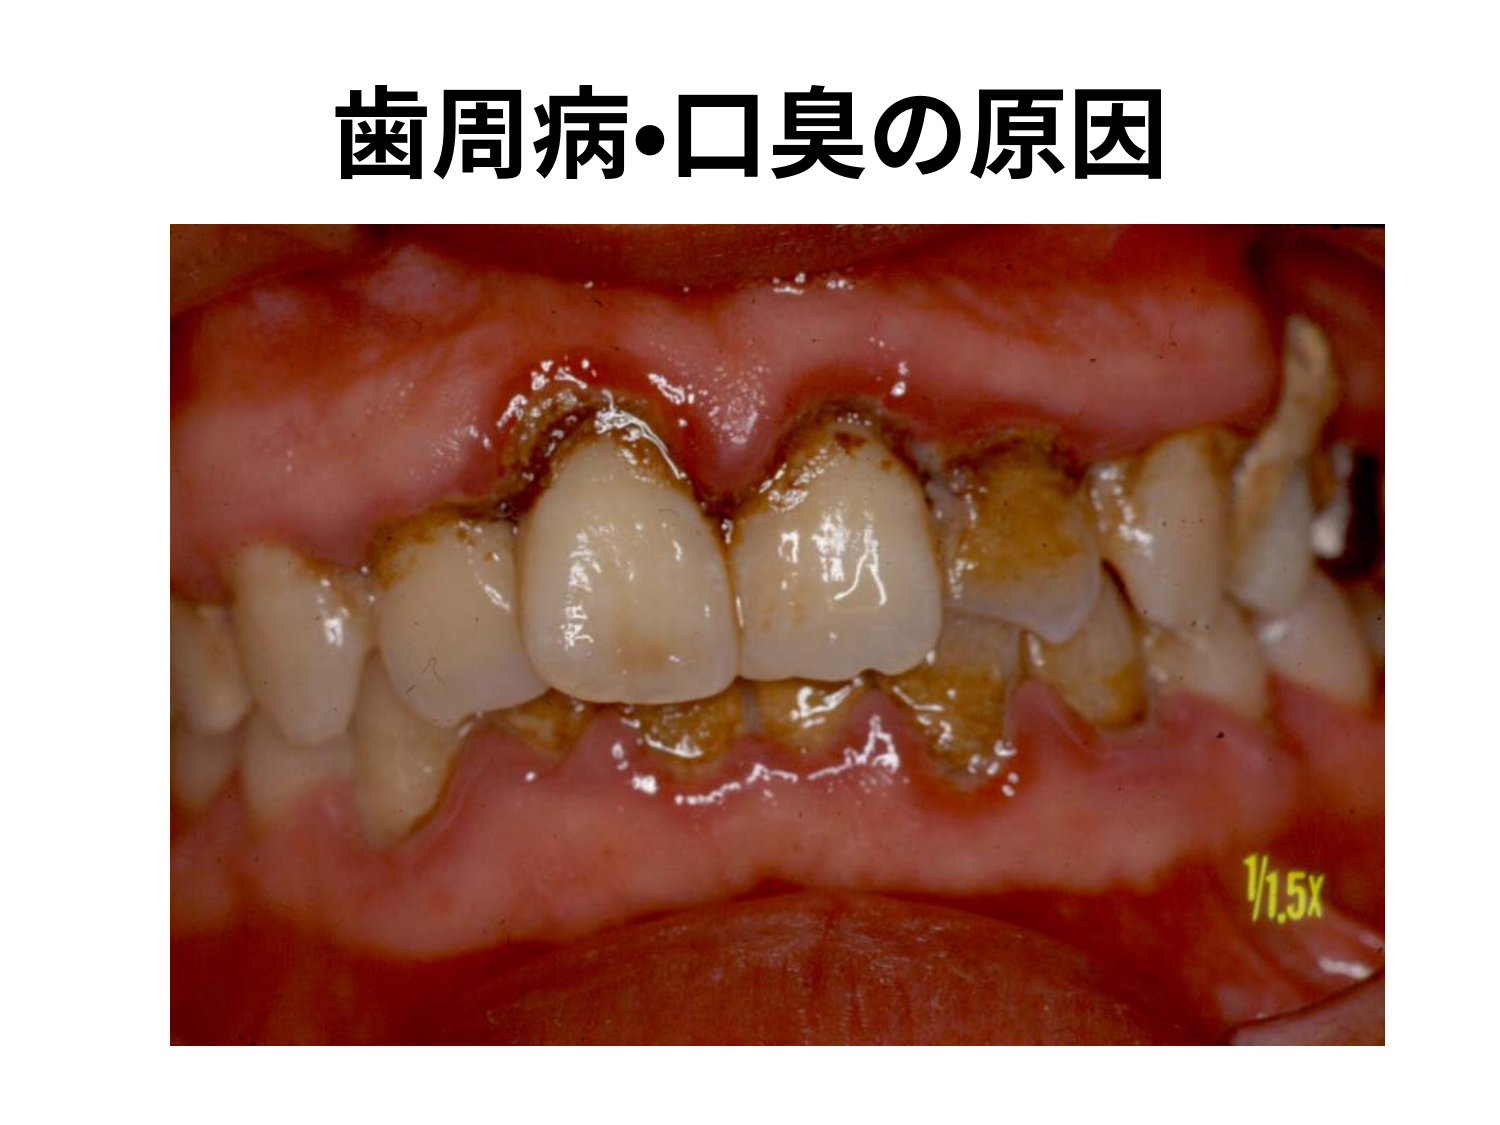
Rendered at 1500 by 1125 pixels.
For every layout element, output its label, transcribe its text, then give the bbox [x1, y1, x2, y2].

text_box 歯周病・口臭の原因 [74, 43, 1425, 217]
picture [170, 224, 1385, 1046]
